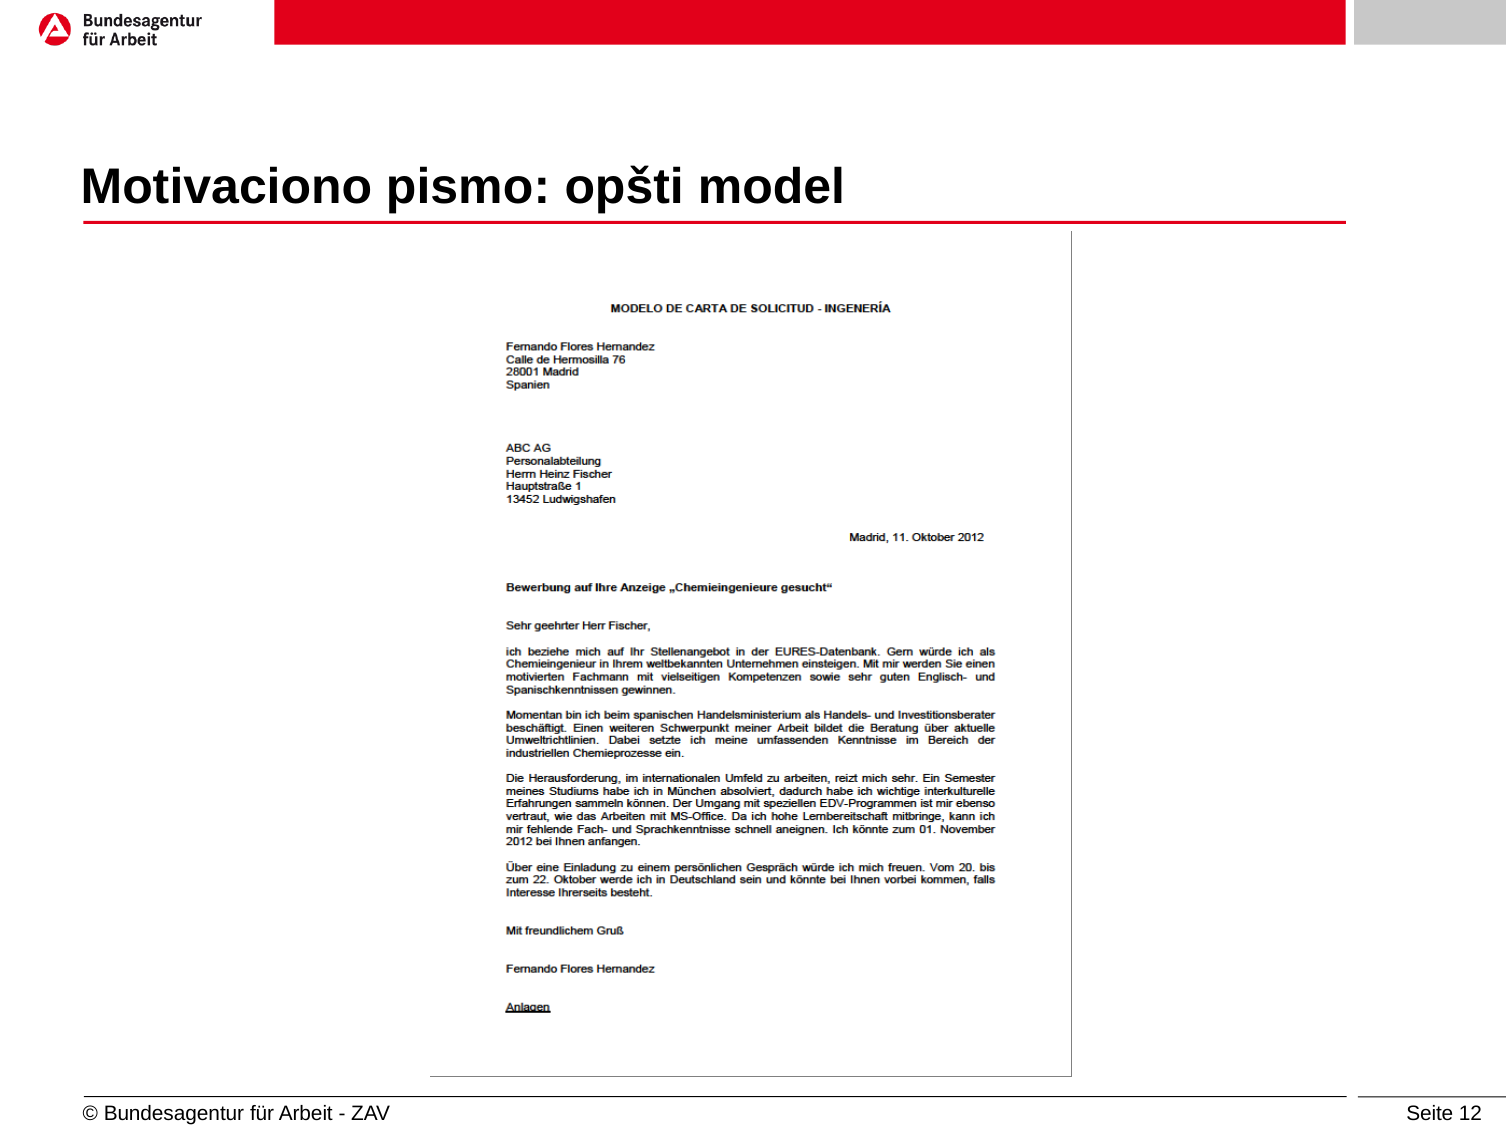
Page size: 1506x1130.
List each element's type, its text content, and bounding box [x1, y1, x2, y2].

title Motivaciono pismo: opšti model [80, 159, 1348, 215]
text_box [430, 231, 1072, 1076]
picture [38, 12, 202, 46]
footer © Bundesagentur für Arbeit - ZAV [67, 1091, 1152, 1130]
